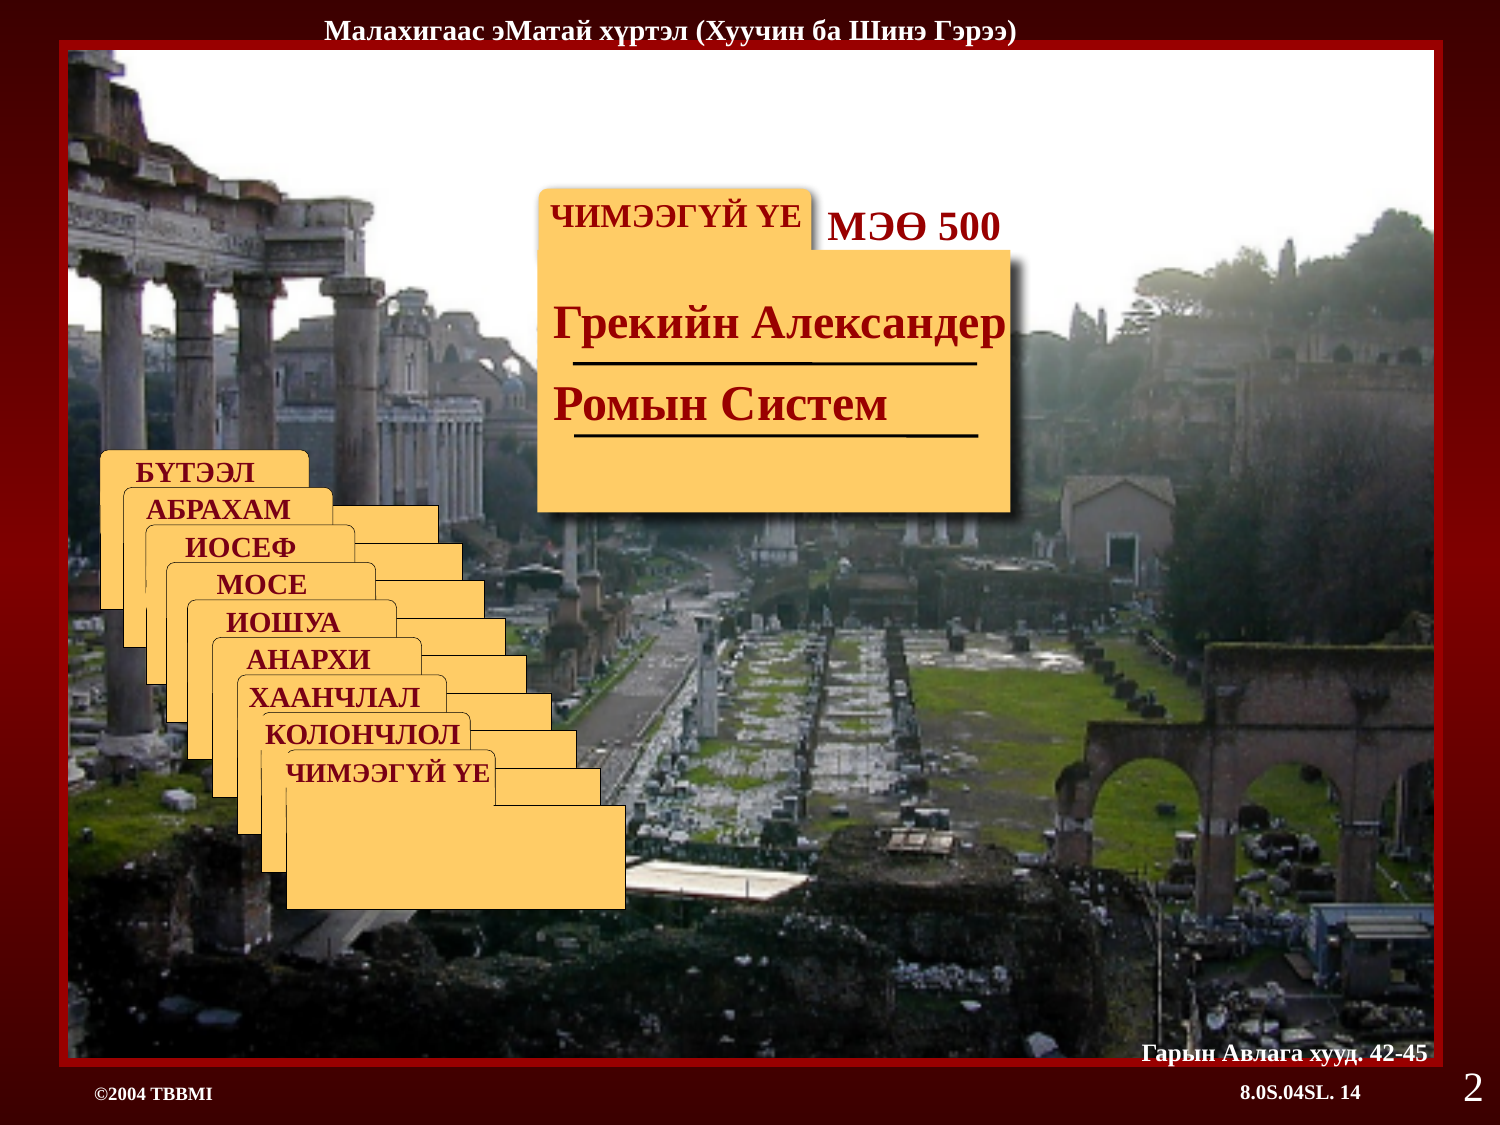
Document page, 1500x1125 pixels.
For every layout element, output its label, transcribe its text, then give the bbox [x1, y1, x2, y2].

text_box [318, 765, 323, 781]
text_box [428, 765, 433, 781]
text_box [187, 599, 527, 760]
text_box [123, 487, 463, 648]
text_box ©2004 TBBMI [79, 1073, 228, 1111]
picture [67, 49, 1435, 1059]
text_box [145, 524, 485, 685]
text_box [237, 674, 577, 835]
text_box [288, 765, 293, 775]
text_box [381, 765, 387, 781]
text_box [330, 765, 340, 781]
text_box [577, 749, 626, 805]
text_box 8.0S.04SL. 14 [1225, 1074, 1376, 1111]
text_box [342, 765, 348, 781]
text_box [297, 765, 302, 781]
text_box 2 [1448, 1052, 1499, 1118]
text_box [308, 765, 313, 781]
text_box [99, 449, 439, 610]
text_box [256, 712, 601, 873]
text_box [277, 873, 286, 910]
text_box Малахигаас эМатай хүртэл (Хуучин ба Шинэ Гэрээ) [309, 3, 1038, 48]
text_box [212, 637, 552, 798]
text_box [438, 765, 443, 781]
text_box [363, 765, 368, 781]
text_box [166, 562, 506, 723]
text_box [409, 765, 418, 781]
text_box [456, 765, 465, 781]
text_box Гарын Авлага хууд. 42-45 [1126, 1028, 1444, 1074]
